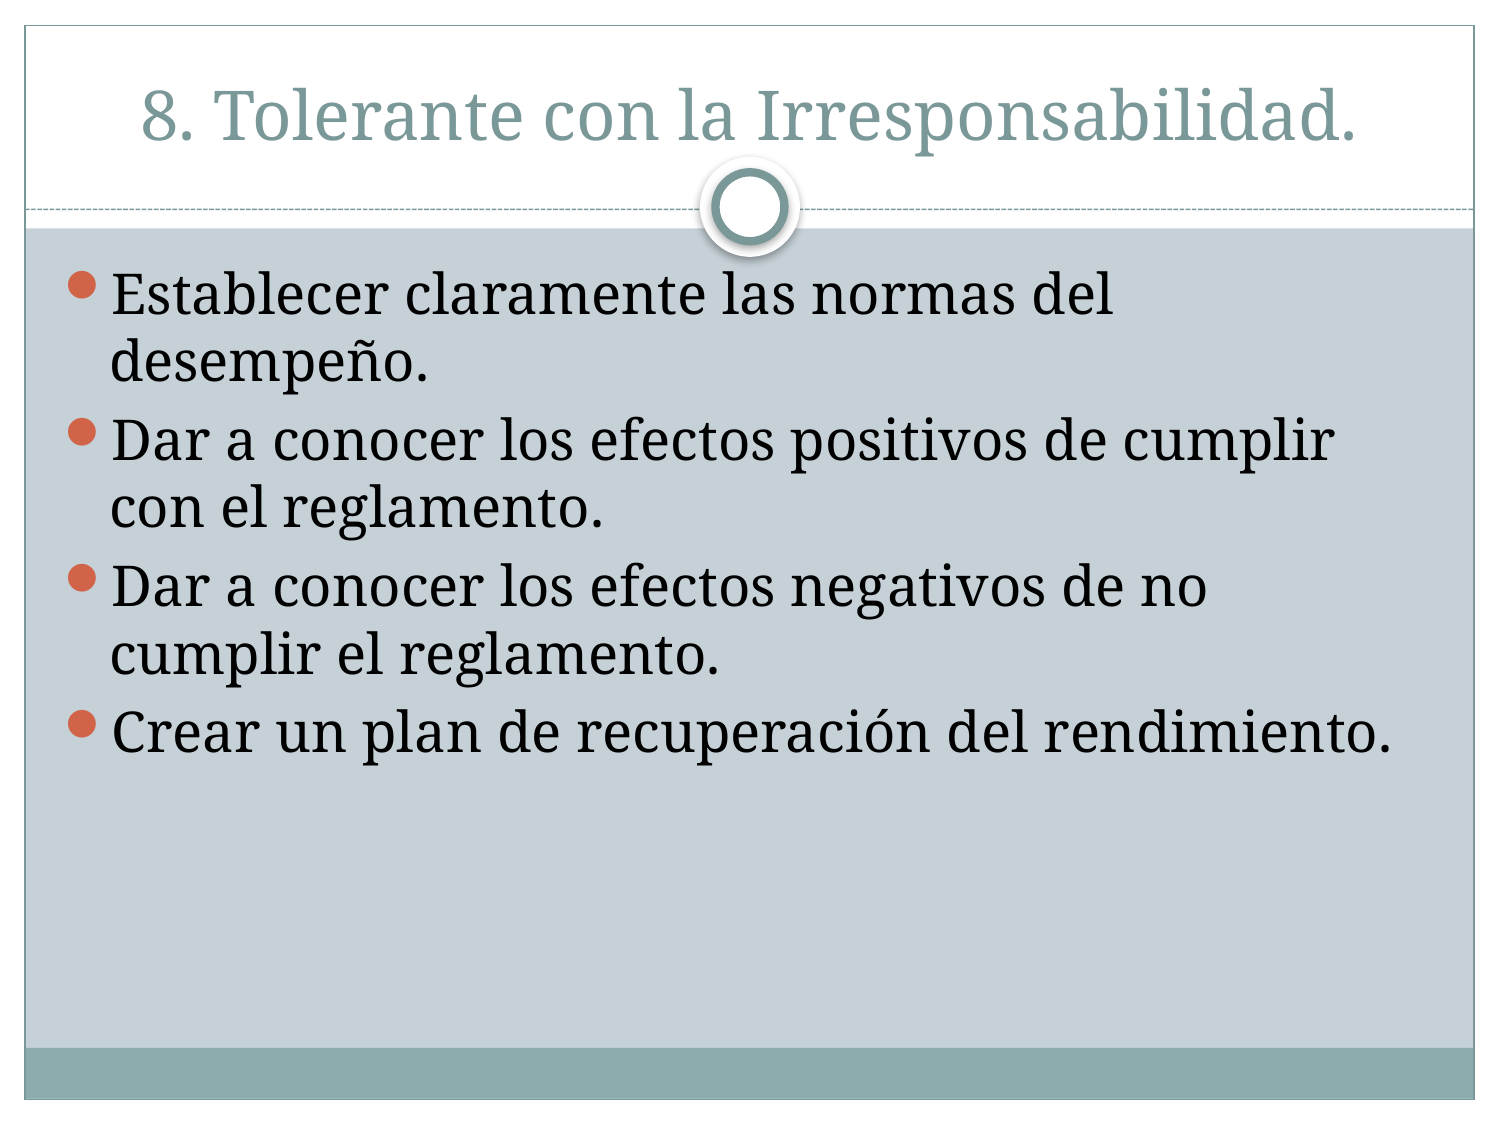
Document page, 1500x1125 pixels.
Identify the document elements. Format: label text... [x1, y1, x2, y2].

list Establecer claramente las normas del desempeño. Dar a conocer los efectos positivos de cumplir con el reglamento. Dar a conocer los efectos negativos de no cumplir el reglamento. Crear un plan de recuperación del rendimiento. [49, 250, 1445, 1001]
title 8. Tolerante con la Irresponsabilidad. [49, 37, 1450, 162]
